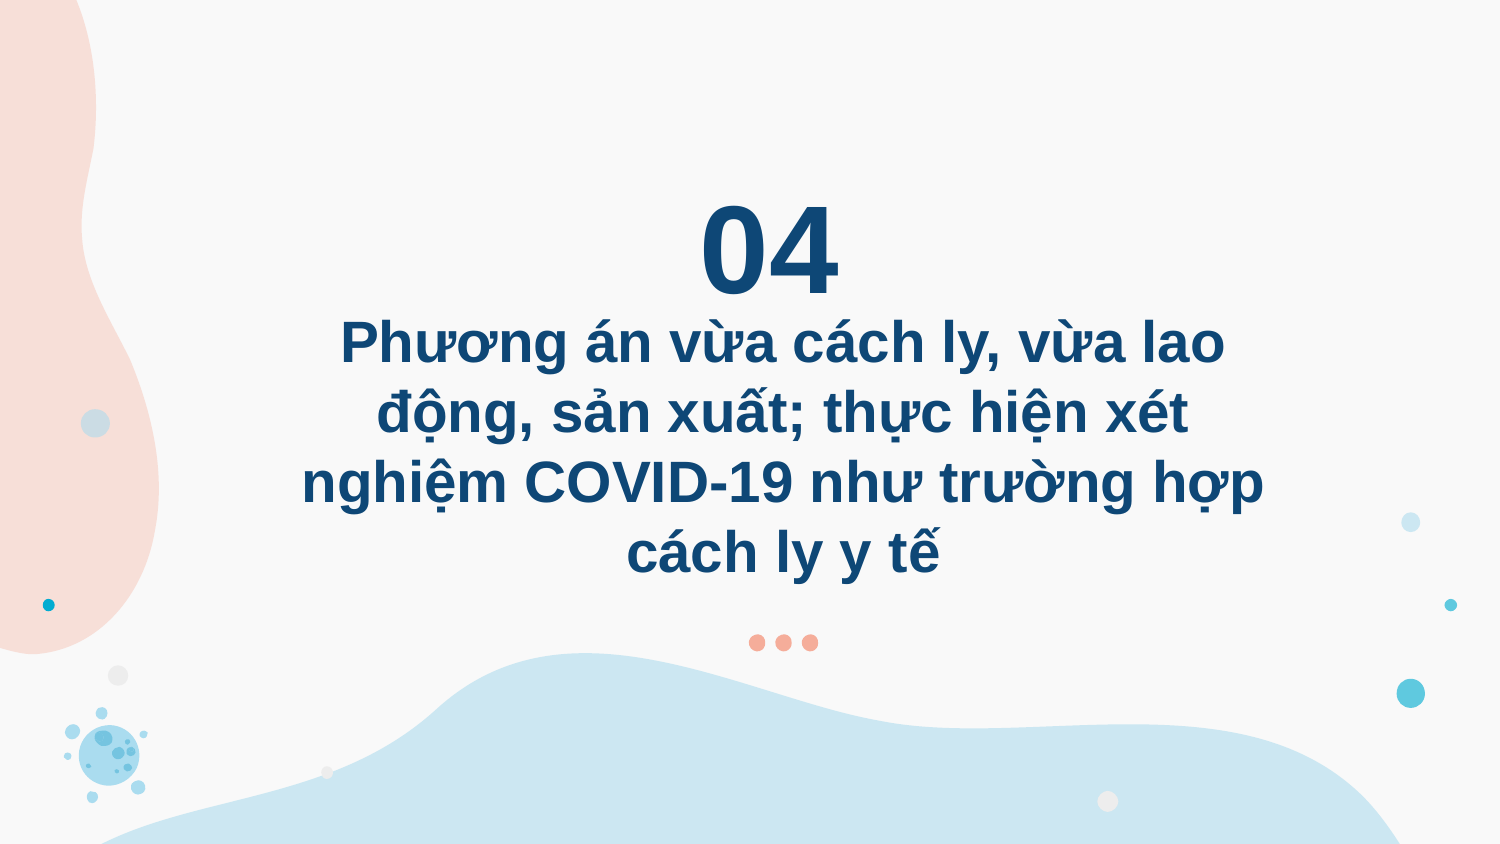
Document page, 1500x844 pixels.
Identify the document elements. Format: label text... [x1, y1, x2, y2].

title 04 [684, 174, 883, 313]
title Phương án vừa cách ly, vừa lao động, sản xuất; thực hiện xét nghiệm COVID-19 như trường hợp cách ly y tế [266, 461, 1301, 599]
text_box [746, 631, 821, 654]
